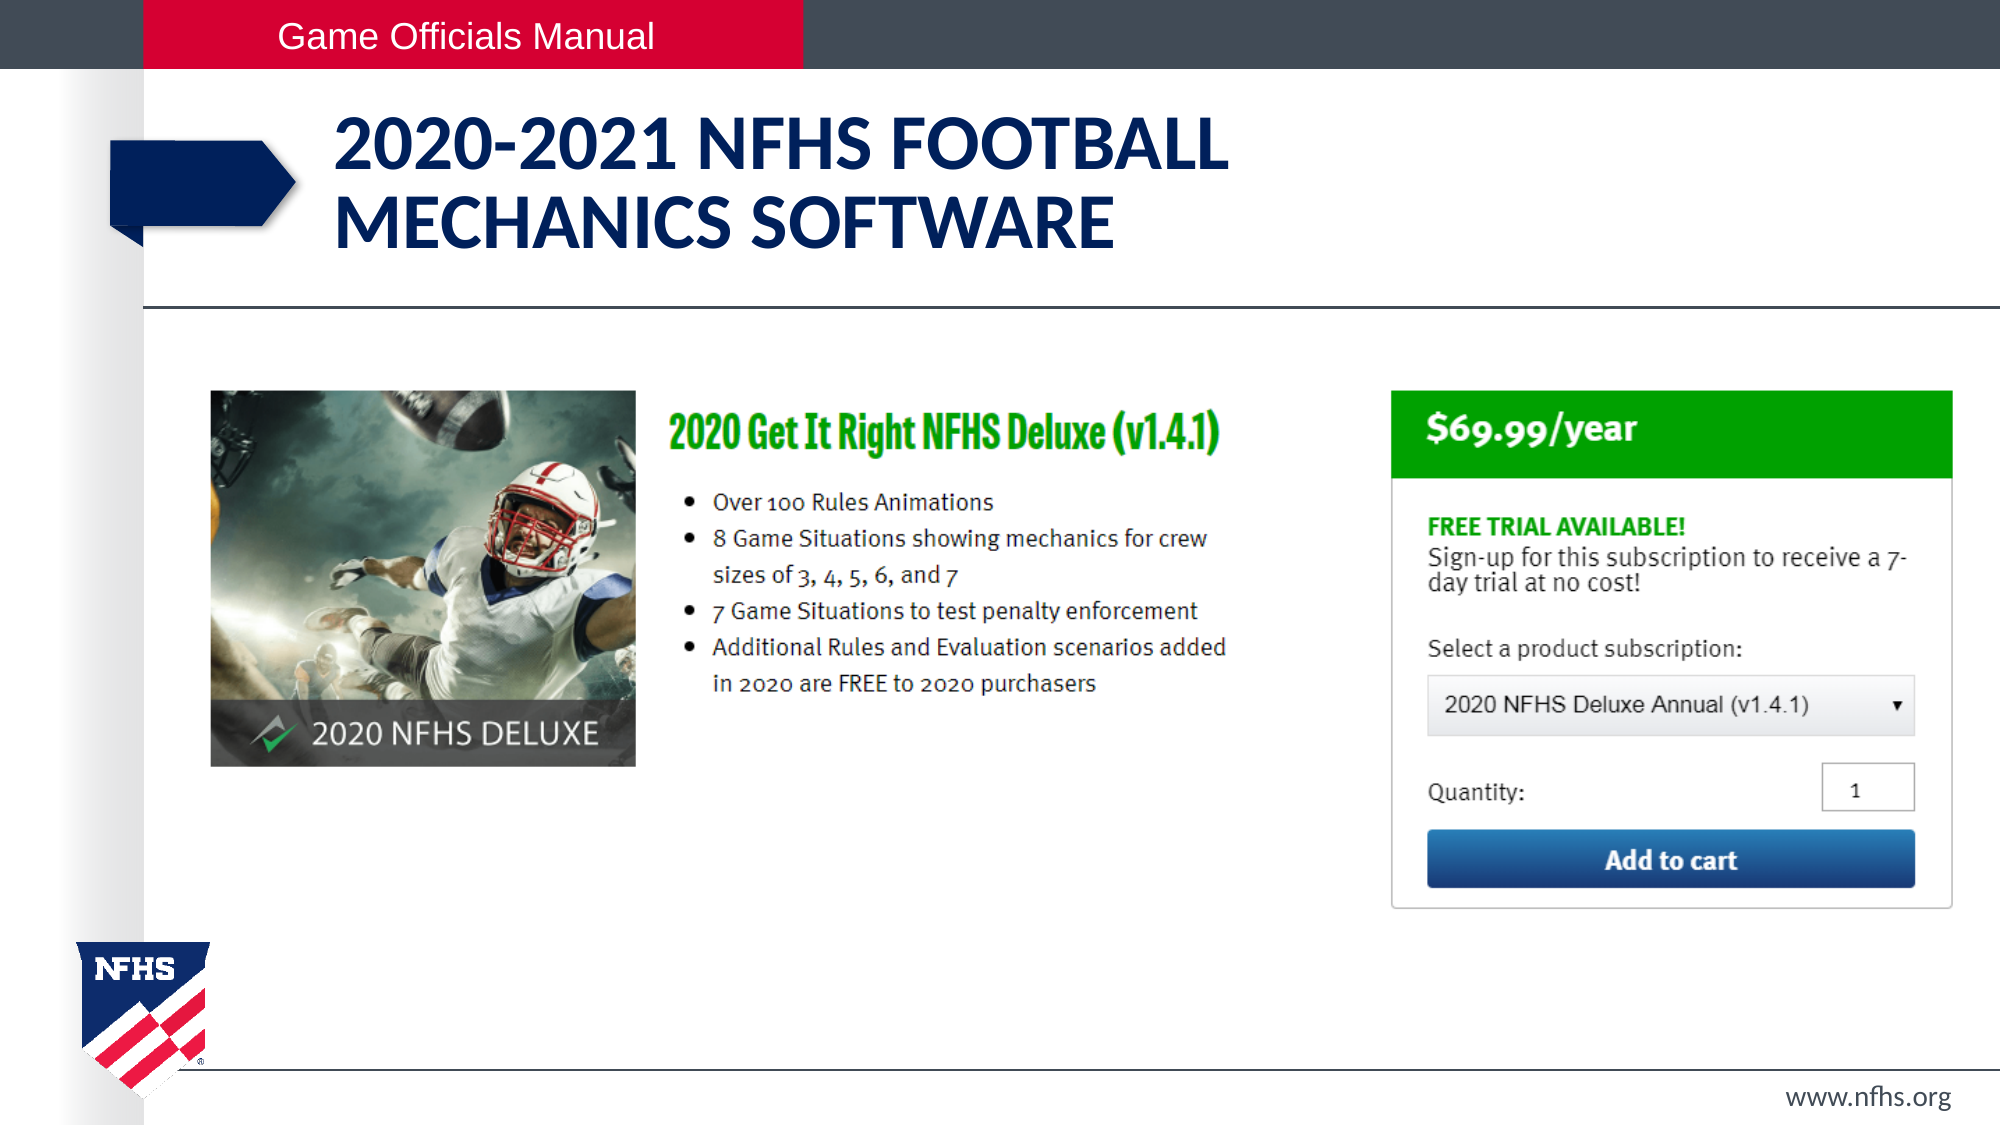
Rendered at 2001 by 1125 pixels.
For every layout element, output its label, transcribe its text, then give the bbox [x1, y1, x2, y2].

picture [158, 341, 1986, 931]
text_box Game Officials Manual [262, 4, 783, 65]
footer www.nfhs.org [1639, 1070, 1967, 1119]
picture [76, 942, 210, 1099]
title 2020-2021 Nfhs football MECHANICS SOFTWARE [318, 85, 1964, 285]
